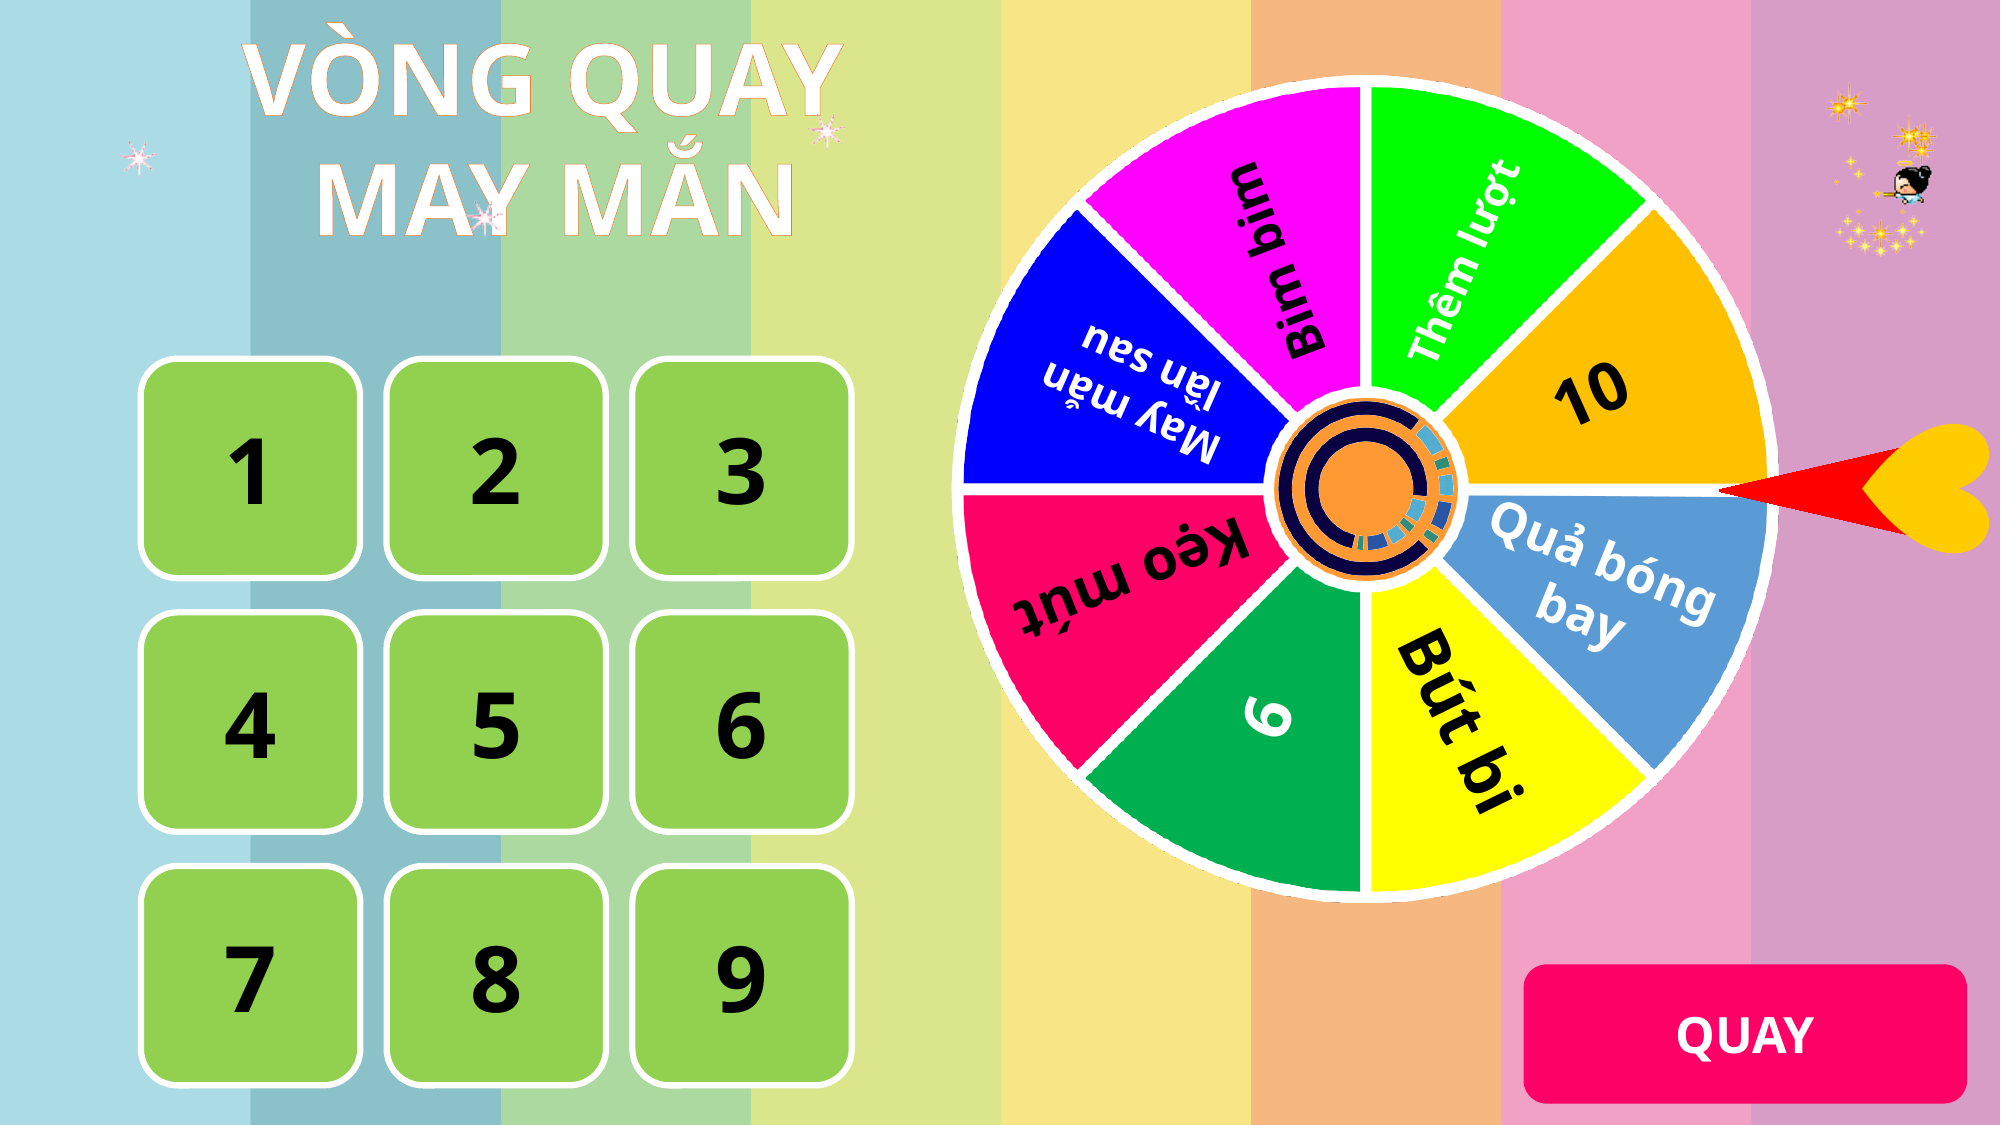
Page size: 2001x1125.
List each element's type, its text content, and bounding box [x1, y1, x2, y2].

text_box 3 [631, 357, 853, 580]
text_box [951, 75, 1779, 903]
text_box [1779, 449, 1902, 534]
text_box [1860, 422, 1991, 555]
text_box 7 [139, 864, 362, 1087]
text_box 1 [139, 357, 362, 580]
text_box 6 [631, 611, 853, 833]
picture [806, 111, 889, 184]
picture [1822, 78, 1940, 274]
text_box 8 [385, 864, 608, 1087]
picture [118, 138, 201, 211]
picture [1254, 393, 1477, 583]
text_box 4 [139, 611, 362, 833]
text_box 9 [631, 864, 853, 1087]
text_box VÒNG QUAY MAY MẮN [48, 8, 1064, 263]
text_box 2 [385, 357, 607, 580]
text_box 5 [385, 611, 607, 833]
text_box QUAY [1522, 963, 1969, 1105]
picture [464, 198, 546, 270]
